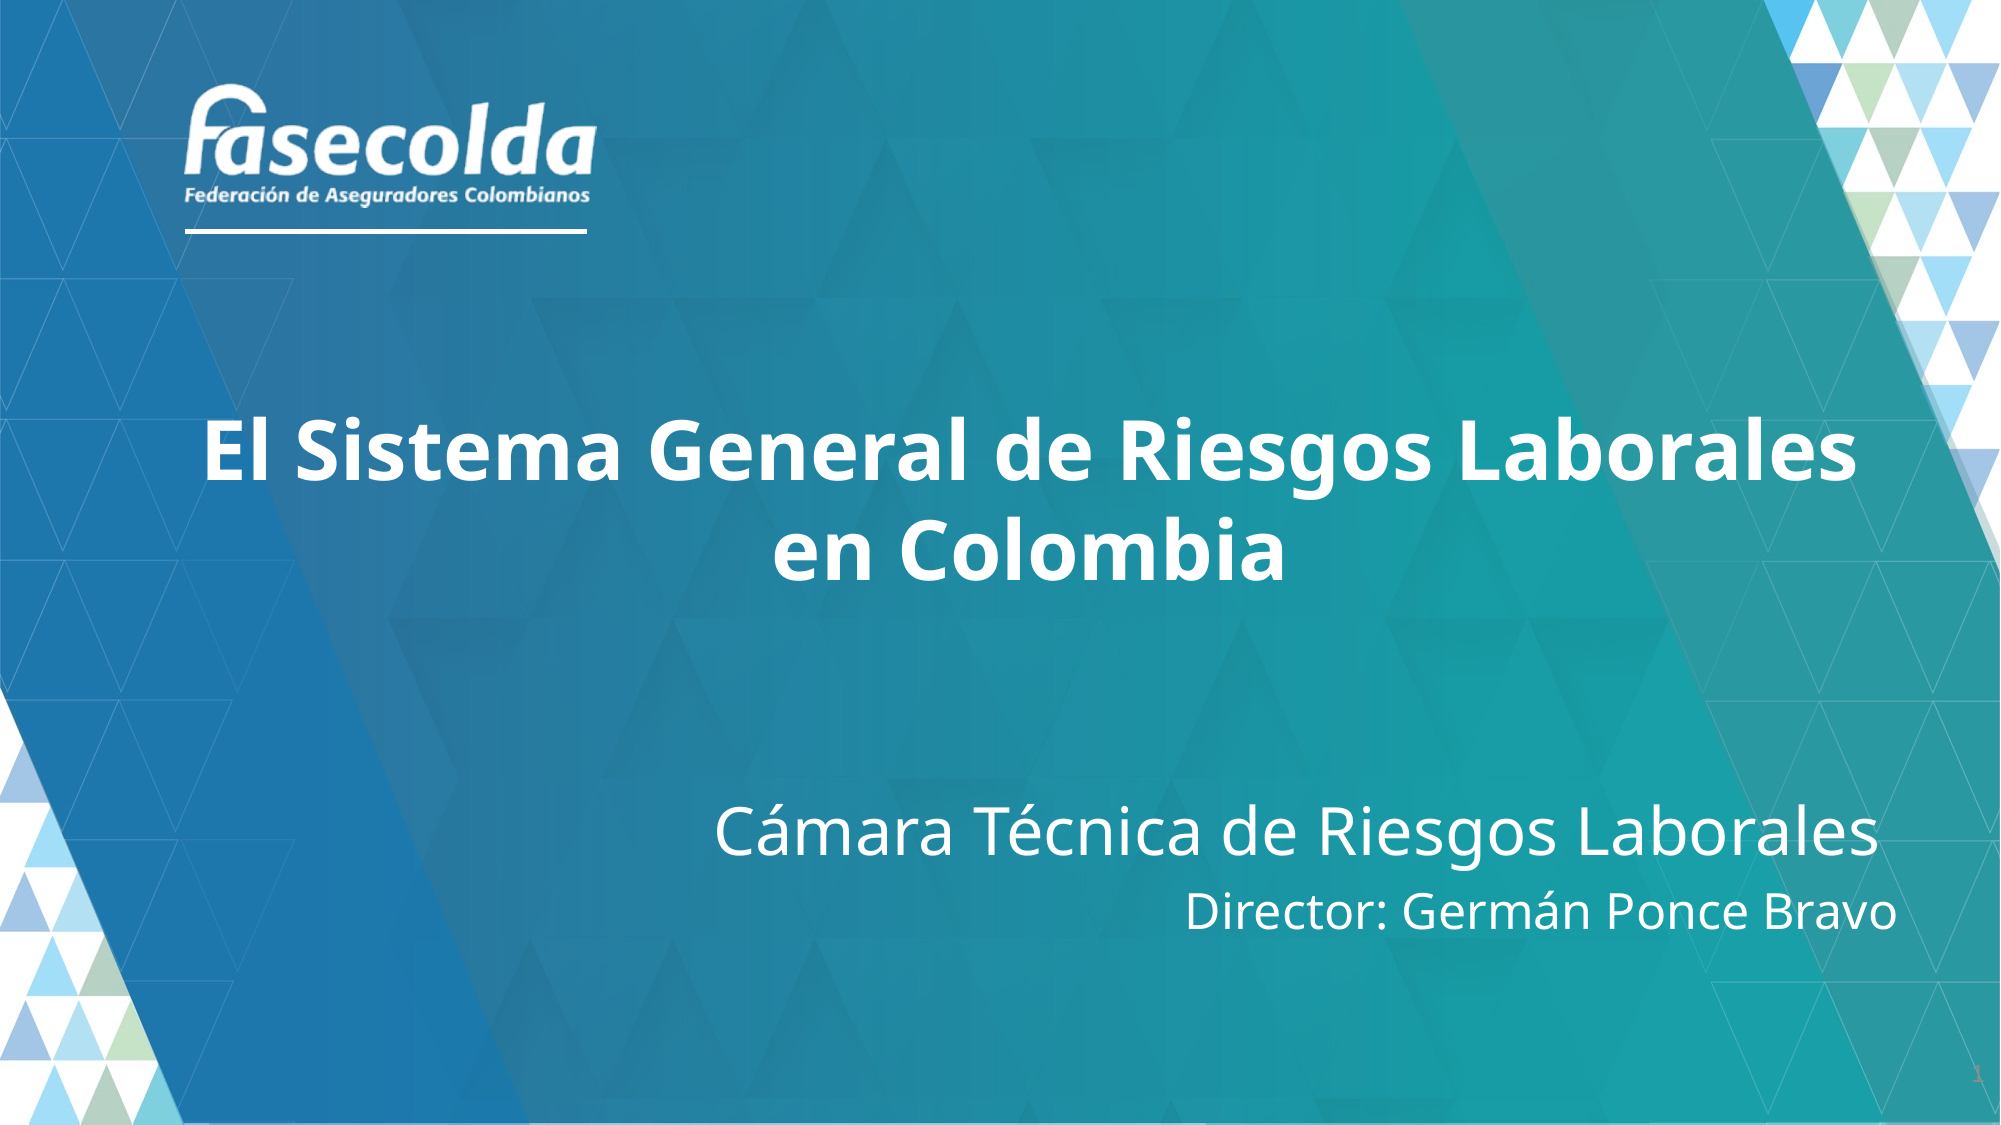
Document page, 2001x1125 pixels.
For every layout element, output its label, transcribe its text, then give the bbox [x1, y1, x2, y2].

title El Sistema General de Riesgos Laborales en Colombia [150, 376, 1912, 618]
subtitle Cámara Técnica de Riesgos Laborales Director: Germán Ponce Bravo [513, 714, 1914, 947]
slide_number 1 [1650, 1042, 2000, 1103]
picture [0, 0, 2000, 1125]
